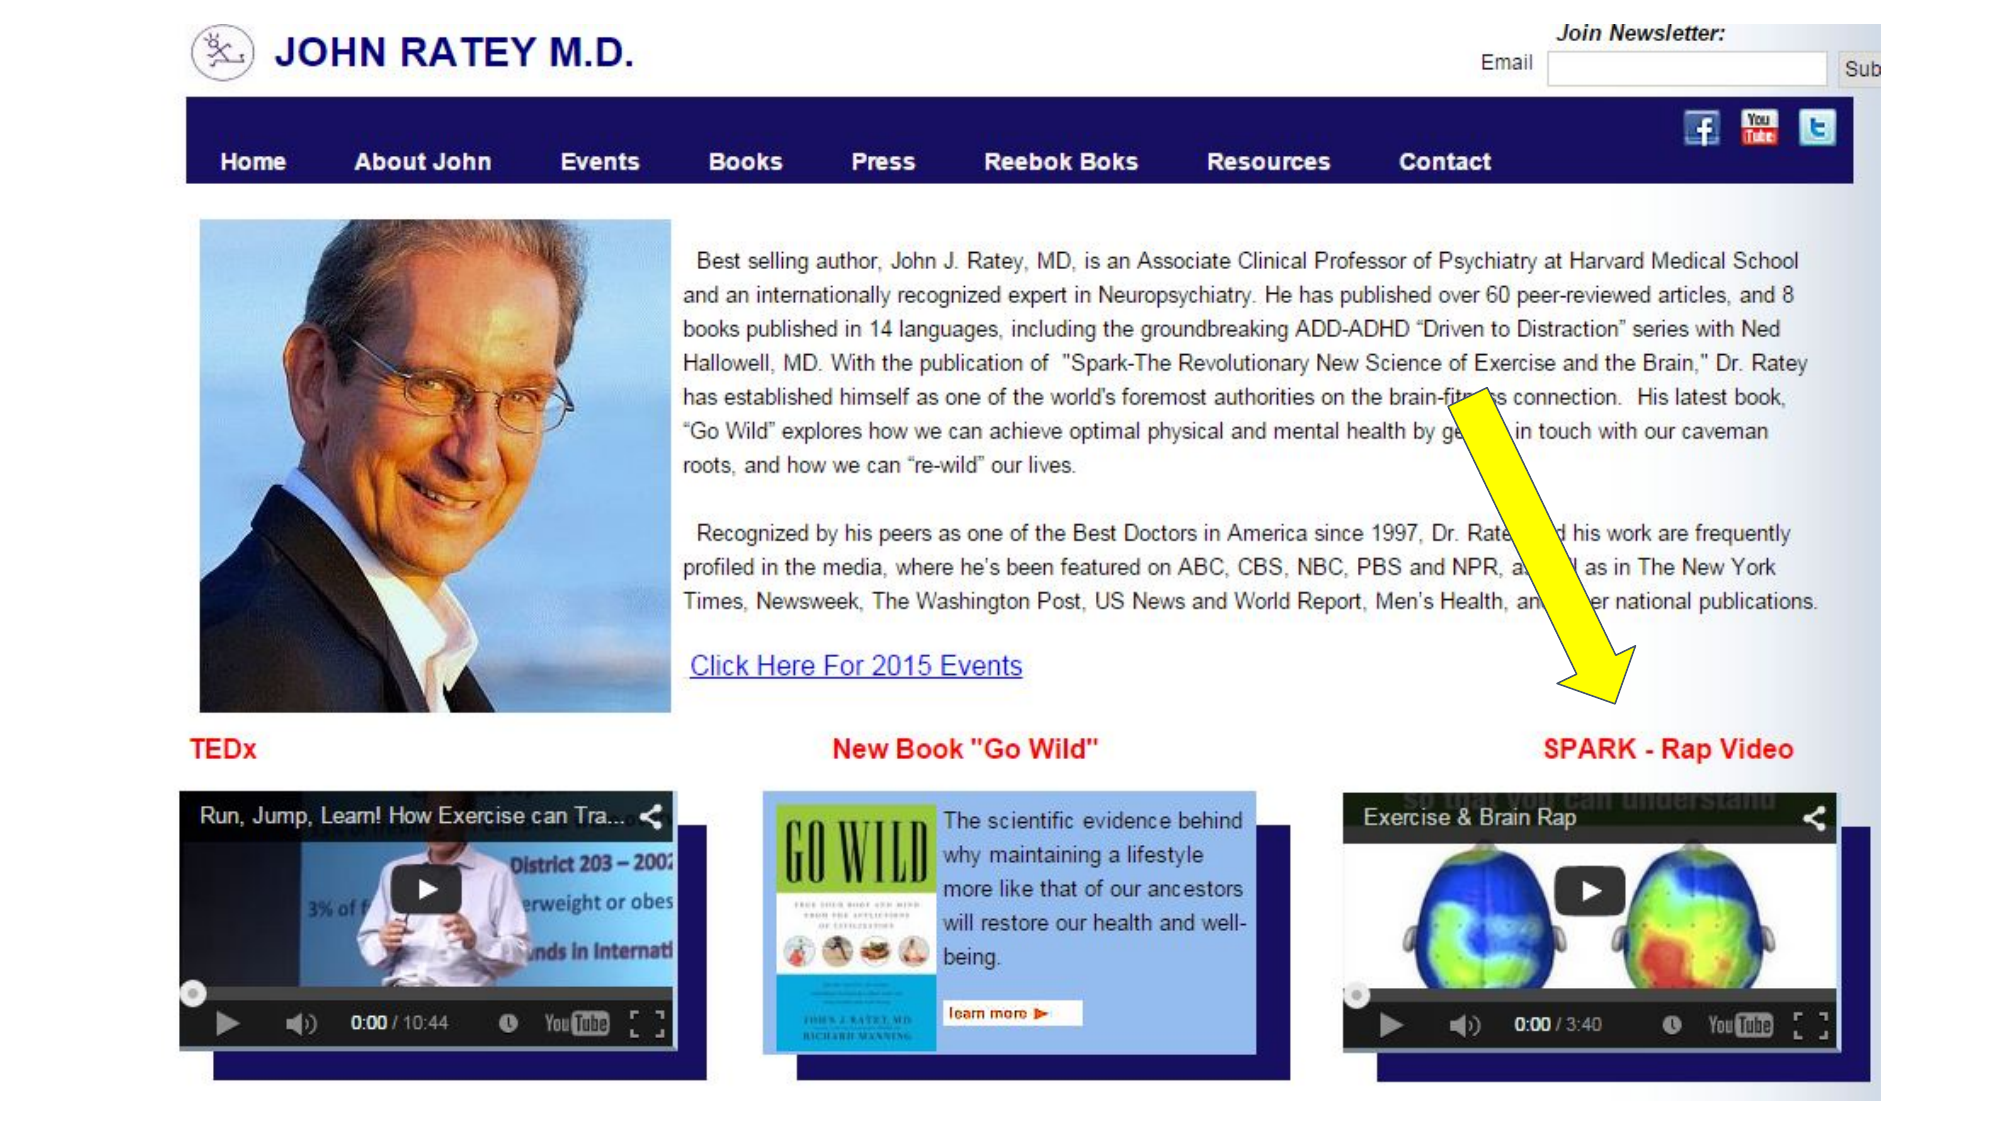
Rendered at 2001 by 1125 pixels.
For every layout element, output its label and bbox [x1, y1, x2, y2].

picture [161, 24, 1881, 1101]
